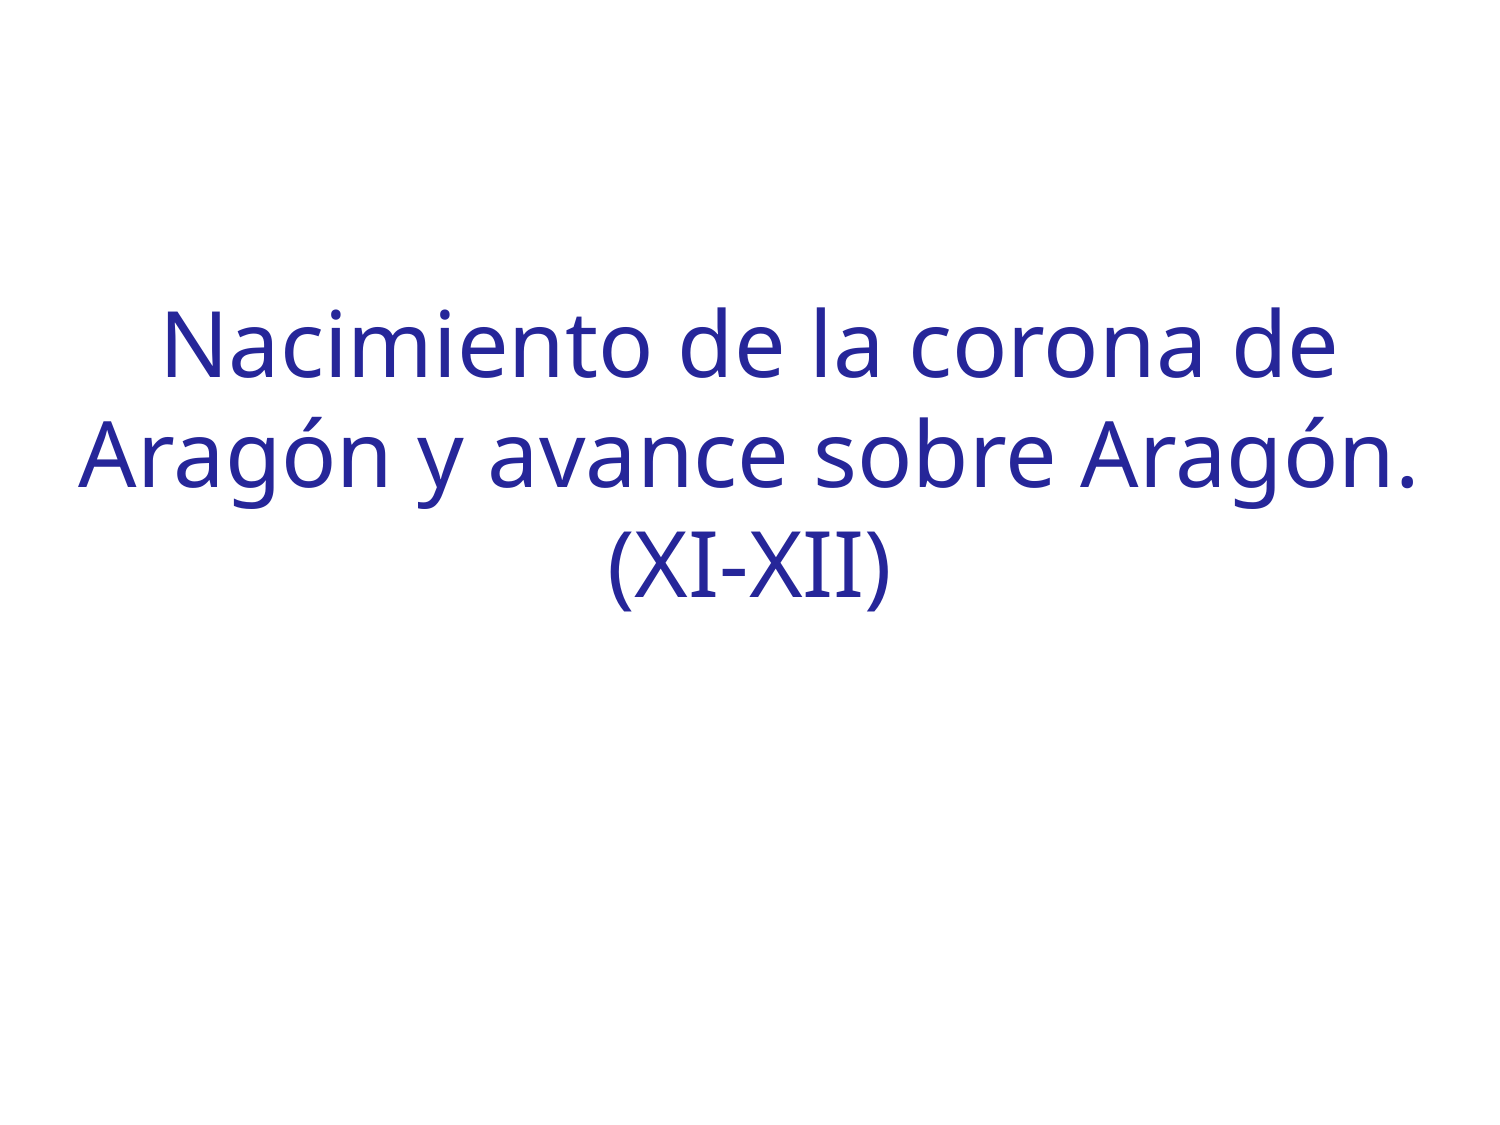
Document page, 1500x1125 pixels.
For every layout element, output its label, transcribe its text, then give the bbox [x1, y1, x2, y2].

text_box Nacimiento de la corona de Aragón y avance sobre Aragón. (XI-XII) [0, 278, 1500, 624]
